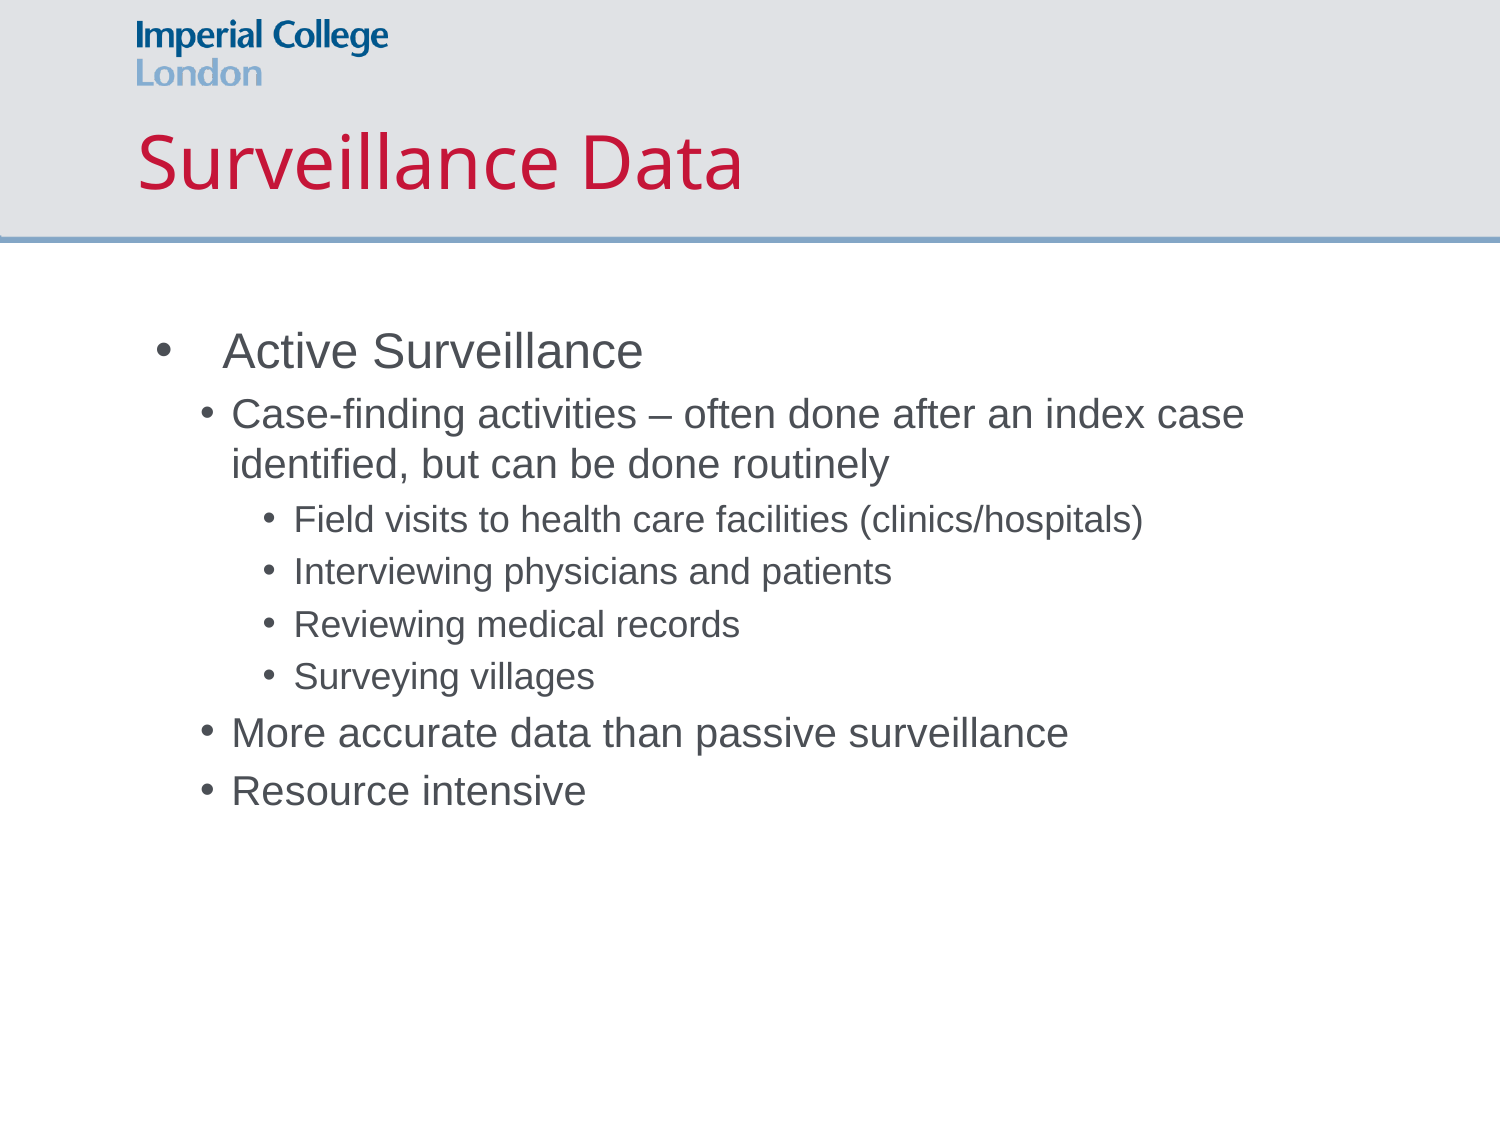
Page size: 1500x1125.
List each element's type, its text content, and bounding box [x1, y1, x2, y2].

picture [0, 0, 1500, 243]
list Active Surveillance Case-finding activities – often done after an index case identified, but can be done routinely Field visits to health care facilities (clinics/hospitals) Interviewing physicians and patients Reviewing medical records Surveying villages More accurate data than passive surveillance Resource intensive [137, 318, 1376, 1051]
title Surveillance Data [137, 99, 1376, 205]
